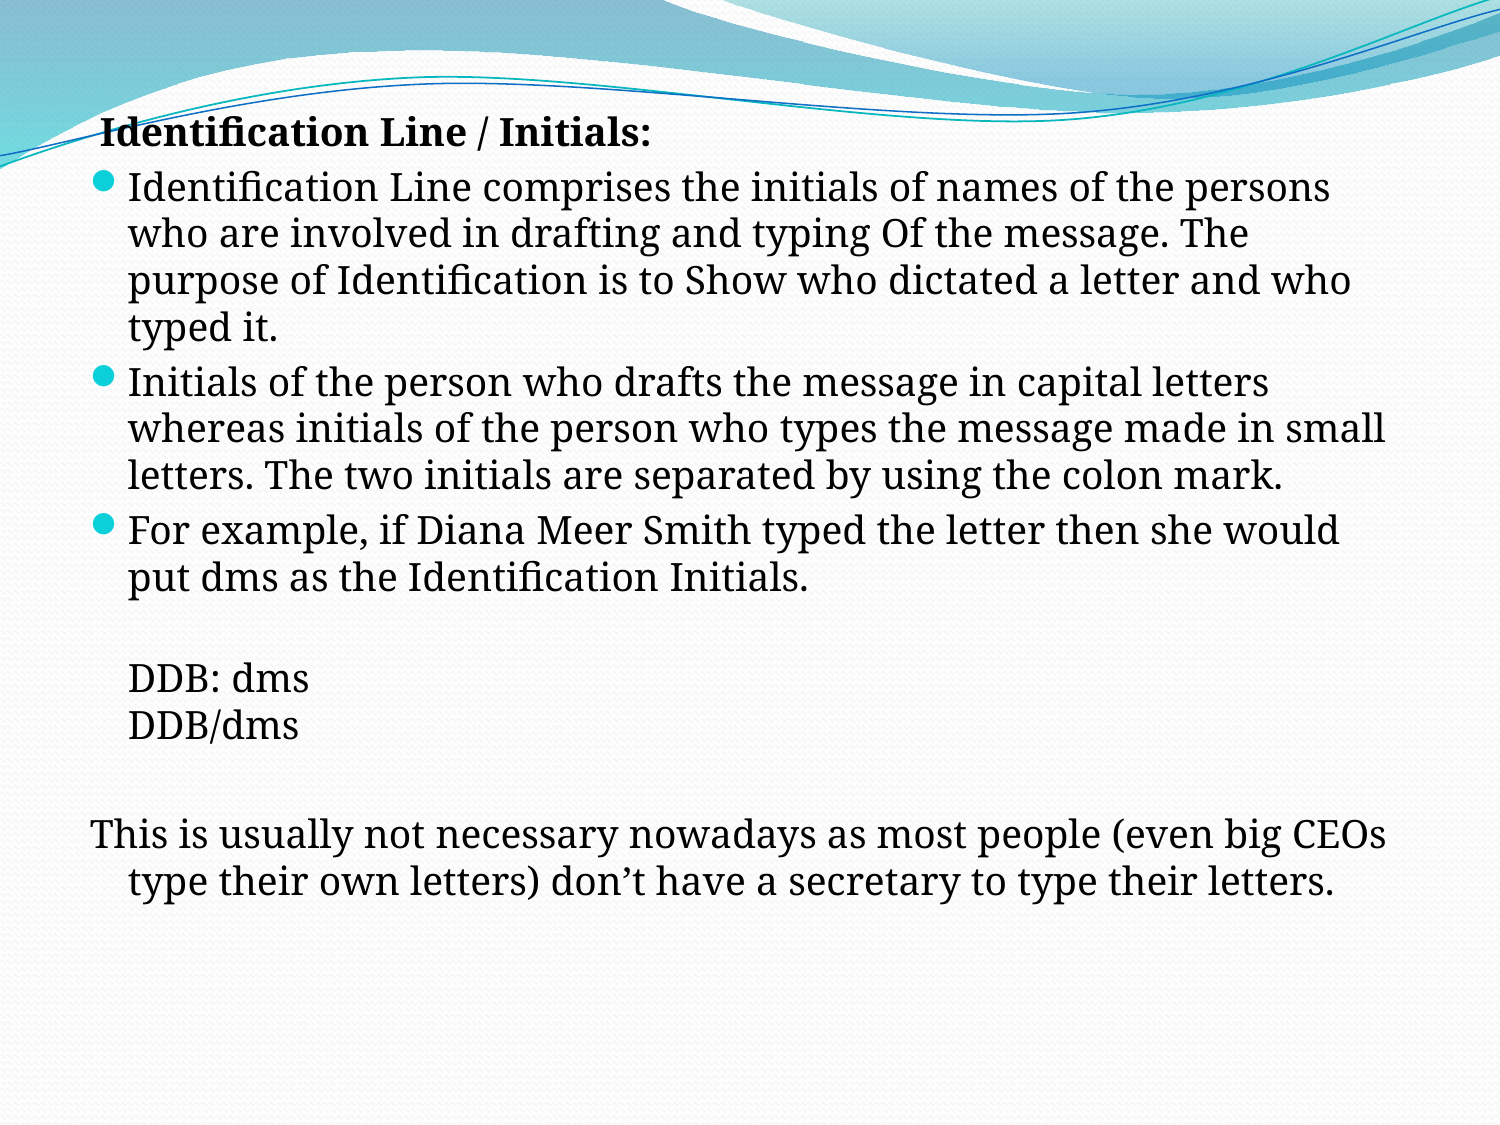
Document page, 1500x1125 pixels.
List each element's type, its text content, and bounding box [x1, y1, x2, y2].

list Identification Line / Initials: Identification Line comprises the initials of names of the persons who are involved in drafting and typing Of the message. The purpose of Identification is to Show who dictated a letter and who typed it. Initials of the person who drafts the message in capital letters whereas initials of the person who types the message made in small letters. The two initials are separated by using the colon mark. For example, if Diana Meer Smith typed the letter then she would put dms as the Identification Initials. DDB: dms DDB/dms This is usually not necessary nowadays as most people (even big CEOs type their own letters) don’t have a secretary to type their letters. [75, 99, 1425, 1088]
